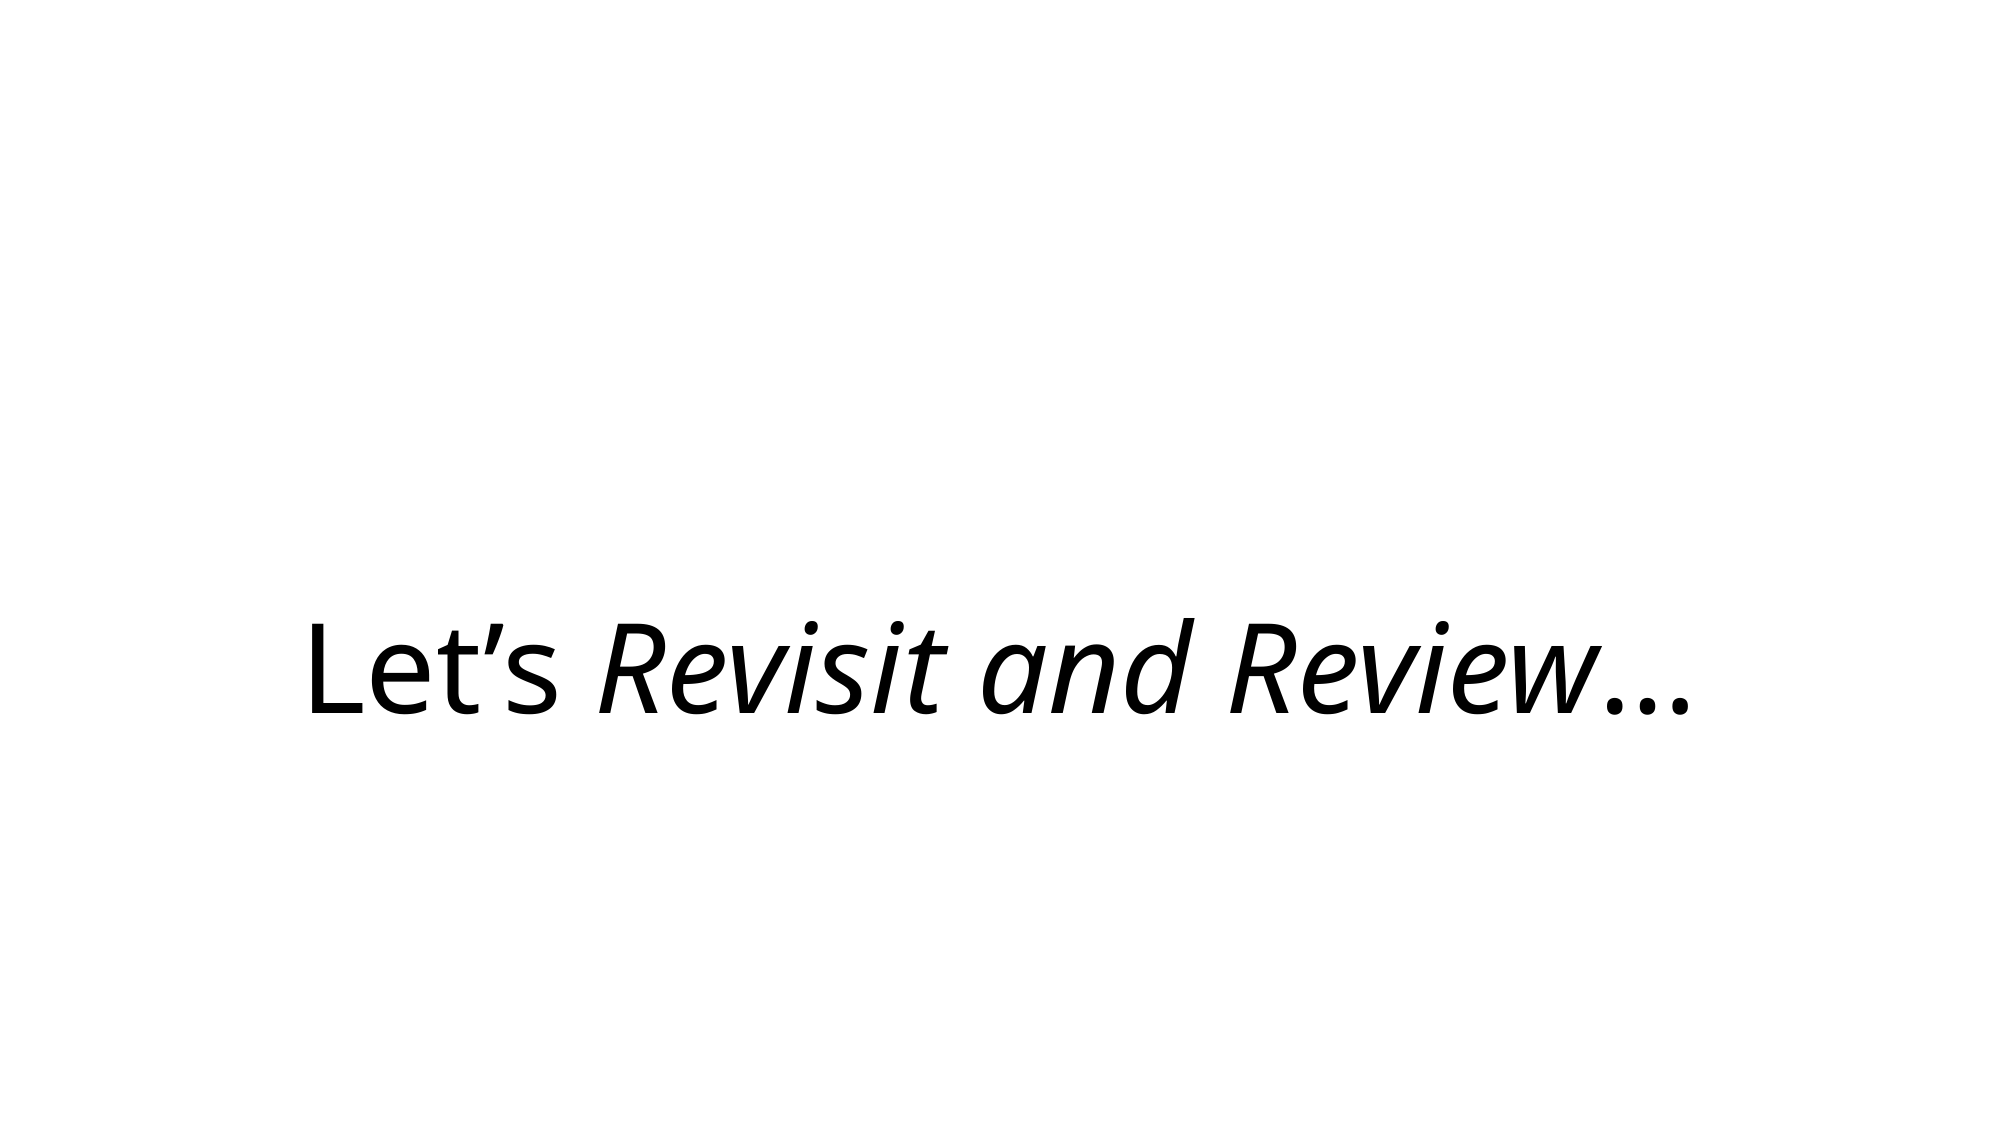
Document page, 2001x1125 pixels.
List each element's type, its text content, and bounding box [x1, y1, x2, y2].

title Let’s Revisit and Review… [136, 505, 1862, 749]
